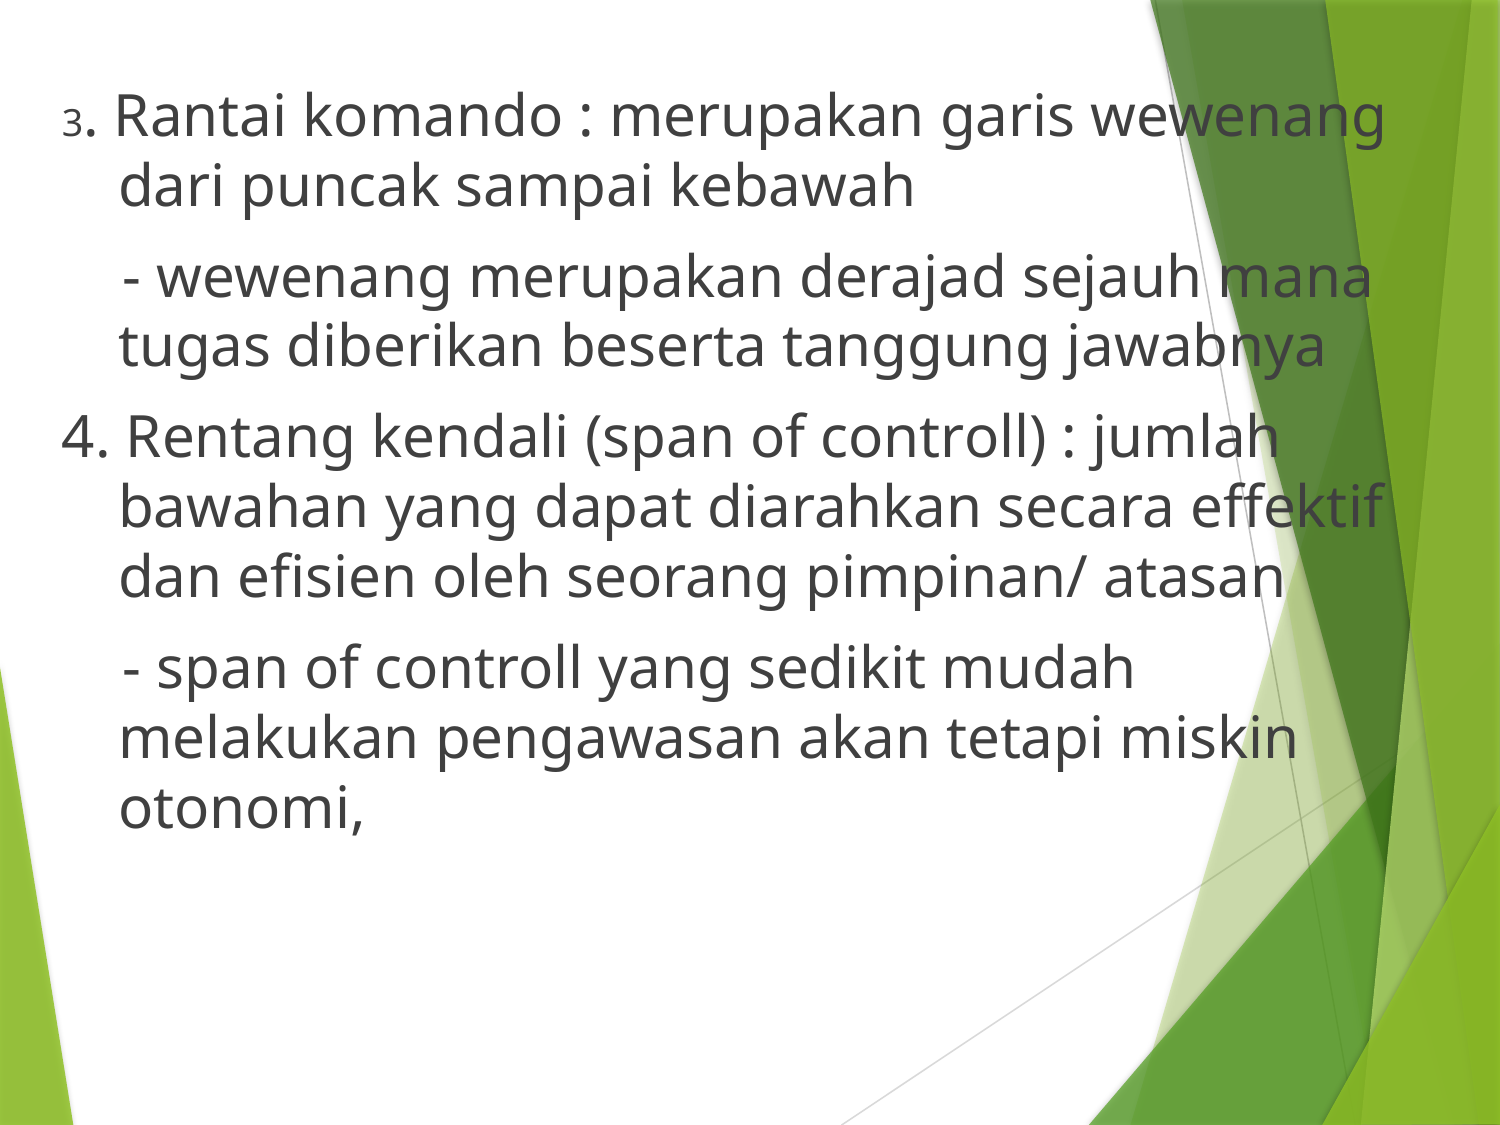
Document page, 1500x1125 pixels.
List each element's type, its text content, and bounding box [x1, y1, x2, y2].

list 3. Rantai komando : merupakan garis wewenang dari puncak sampai kebawah - wewenang merupakan derajad sejauh mana tugas diberikan beserta tanggung jawabnya 4. Rentang kendali (span of controll) : jumlah bawahan yang dapat diarahkan secara effektif dan efisien oleh seorang pimpinan/ atasan - span of controll yang sedikit mudah melakukan pengawasan akan tetapi miskin otonomi, [46, 70, 1425, 1005]
